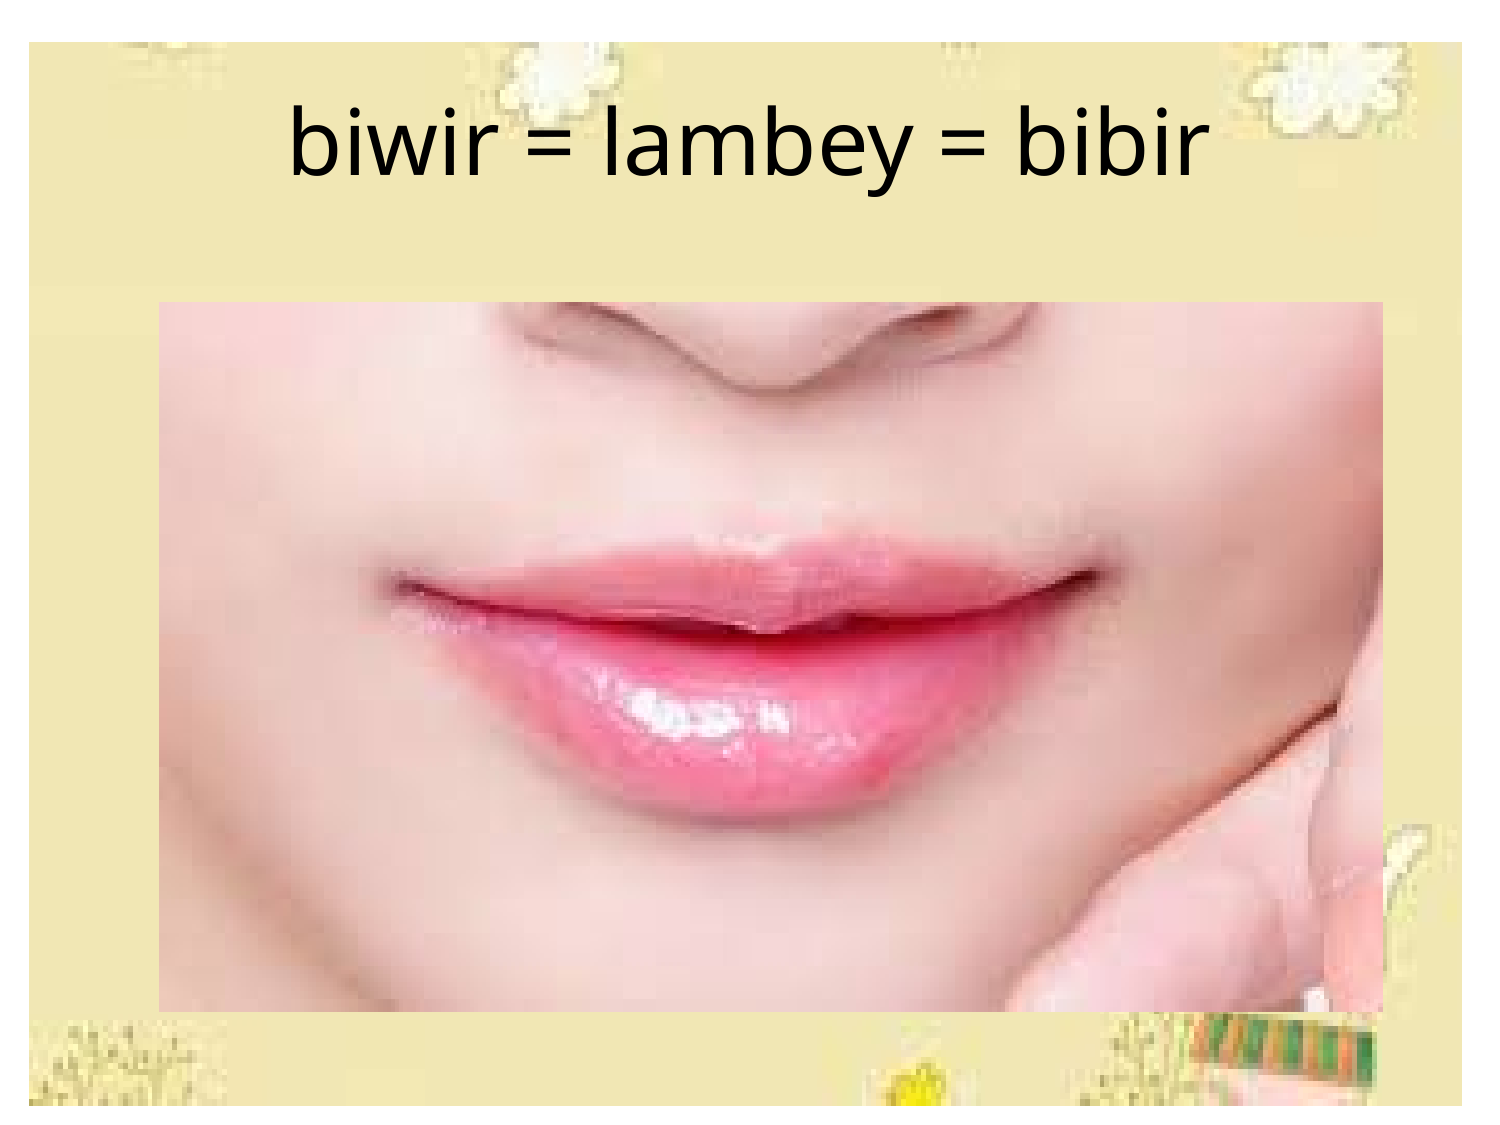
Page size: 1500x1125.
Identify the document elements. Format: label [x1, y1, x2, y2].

list [159, 302, 1383, 1012]
picture [29, 42, 1462, 1107]
